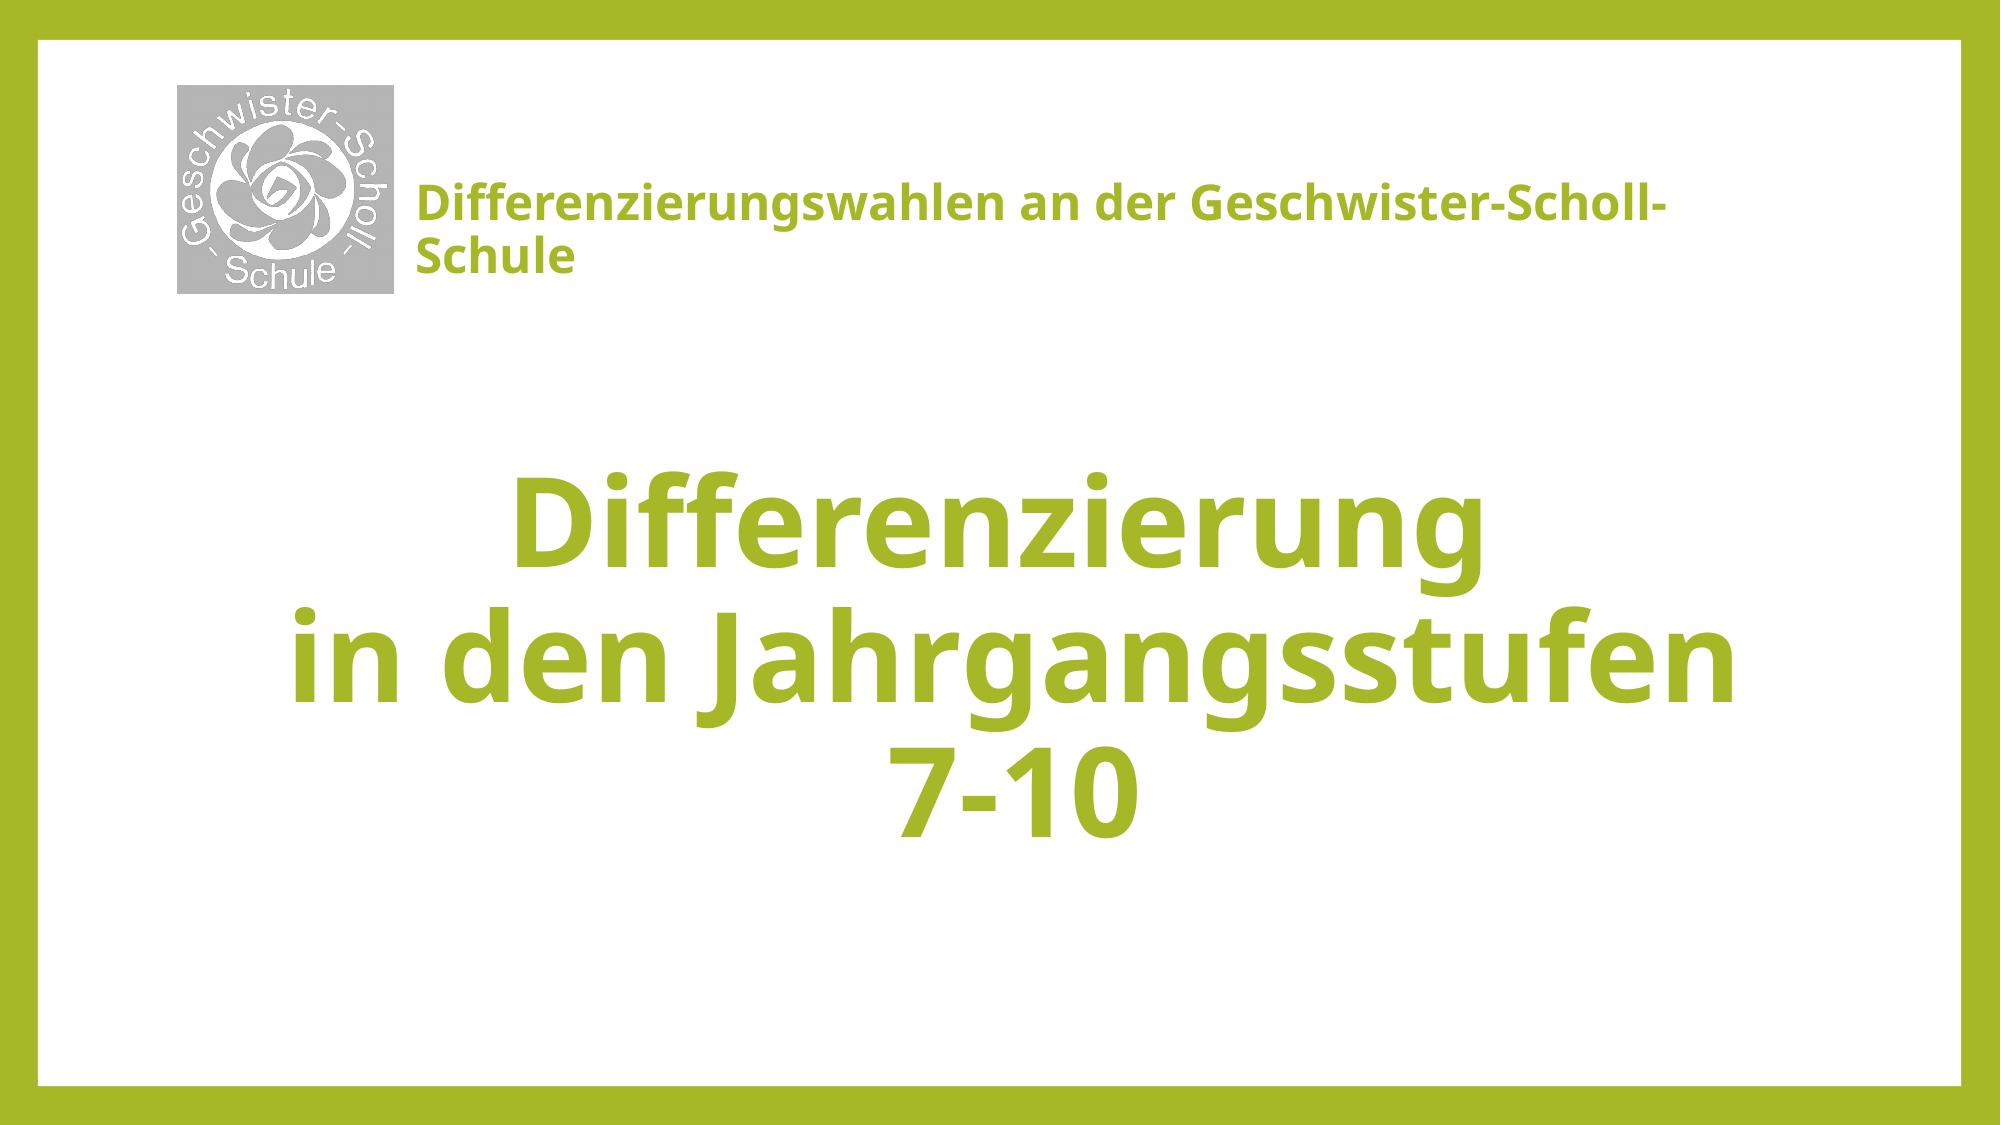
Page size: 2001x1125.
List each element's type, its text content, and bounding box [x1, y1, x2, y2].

list Differenzierungswahlen an der Geschwister-Scholl-Schule [395, 85, 1826, 294]
picture [177, 85, 394, 294]
title Differenzierung in den Jahrgangsstufen 7-10 [205, 551, 1826, 774]
